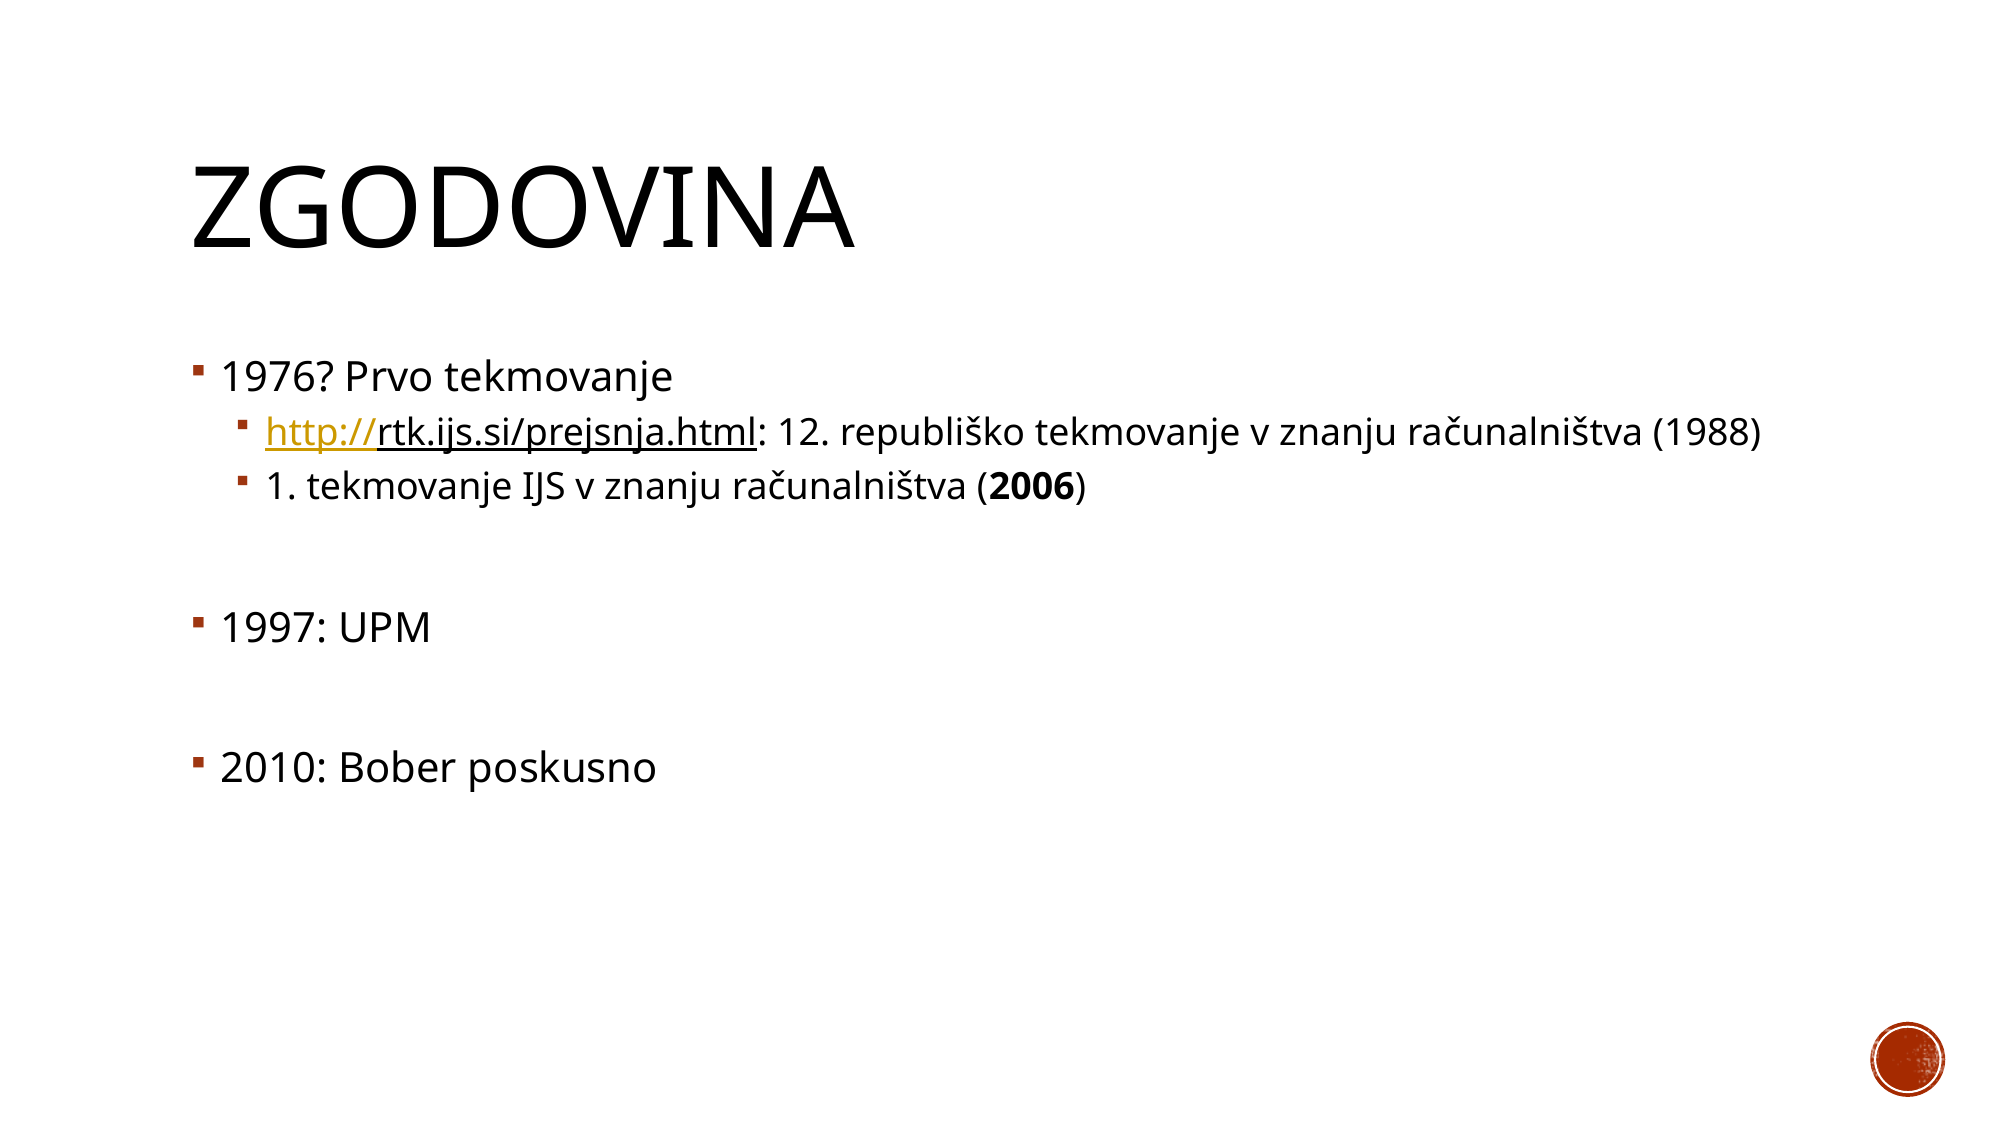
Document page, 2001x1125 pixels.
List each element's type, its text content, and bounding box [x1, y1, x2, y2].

list 1976? Prvo tekmovanje http://rtk.ijs.si/prejsnja.html: 12. republiško tekmovanje v znanju računalništva (1988) 1. tekmovanje IJS v znanju računalništva (2006) 1997: UPM 2010: Bober poskusno [175, 348, 1826, 1013]
title Zgodovina [175, 79, 1826, 344]
